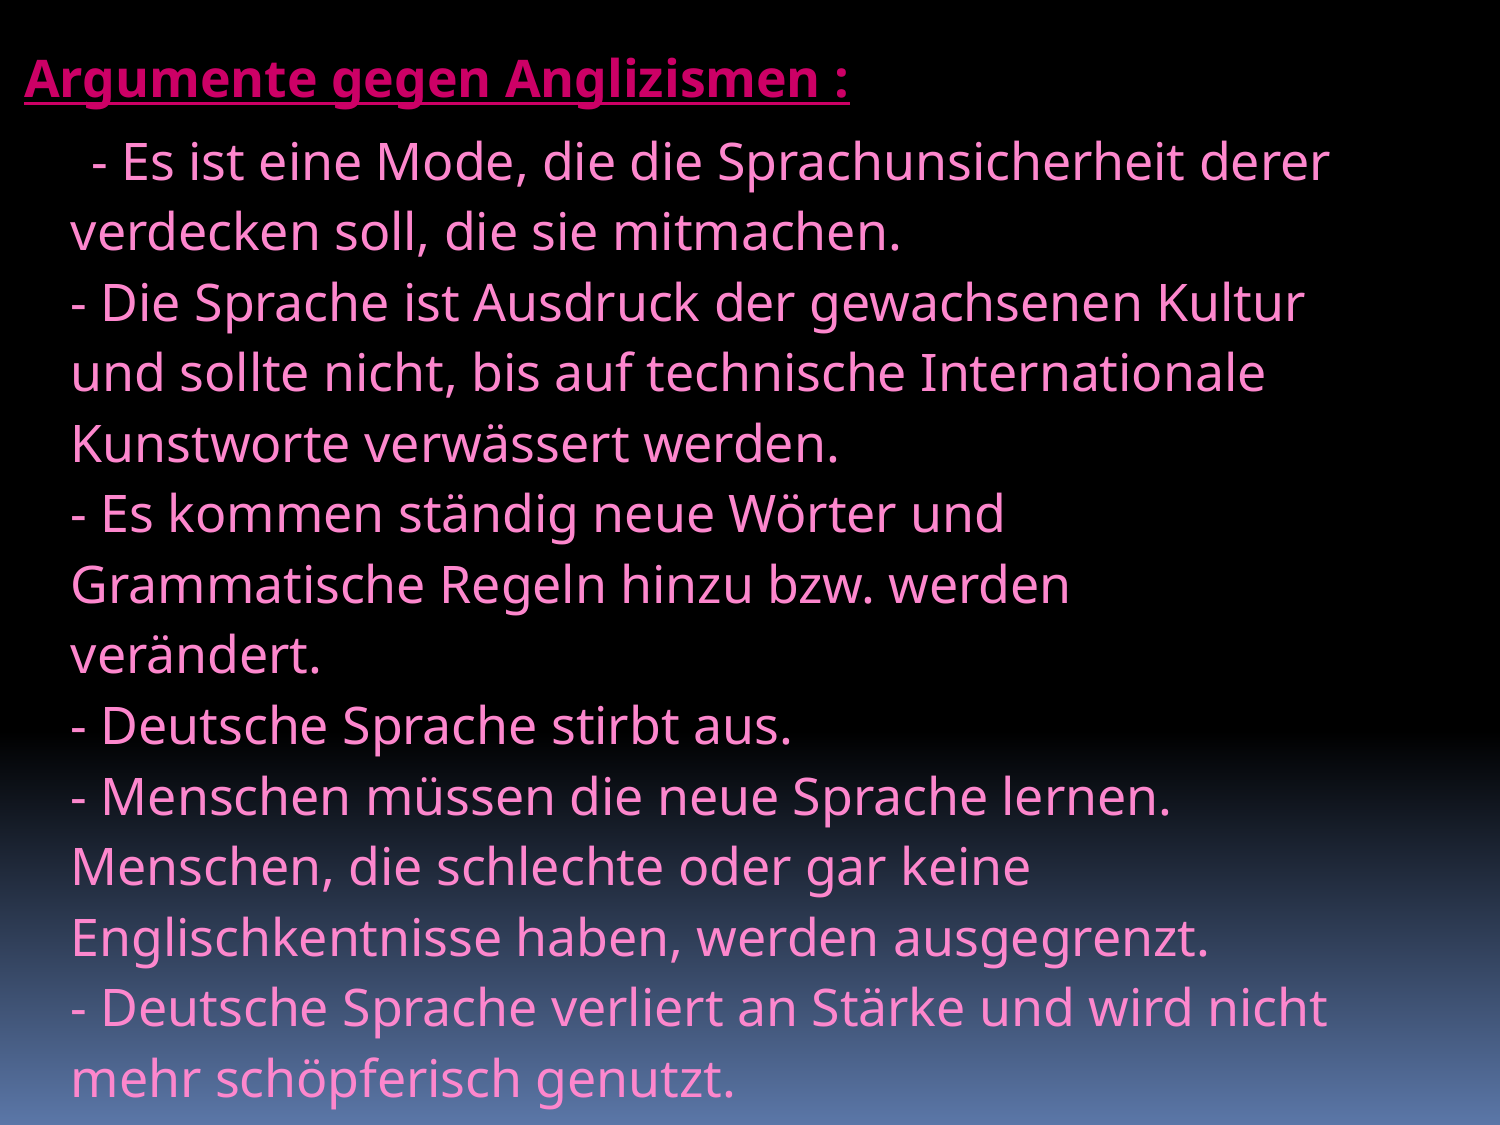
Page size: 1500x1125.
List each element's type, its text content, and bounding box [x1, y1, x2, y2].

list Argumente gegen Anglizismen : - Es ist eine Mode, die die Sprachunsicherheit derer verdecken soll, die sie mitmachen. - Die Sprache ist Ausdruck der gewachsenen Kultur und sollte nicht, bis auf technische Internationale Kunstworte verwässert werden. - Es kommen ständig neue Wörter und Grammatische Regeln hinzu bzw. werden verändert. - Deutsche Sprache stirbt aus. - Menschen müssen die neue Sprache lernen. Menschen, die schlechte oder gar keine Englischkentnisse haben, werden ausgegrenzt. - Deutsche Sprache verliert an Stärke und wird nicht mehr schöpferisch genutzt. [0, 35, 1350, 1125]
